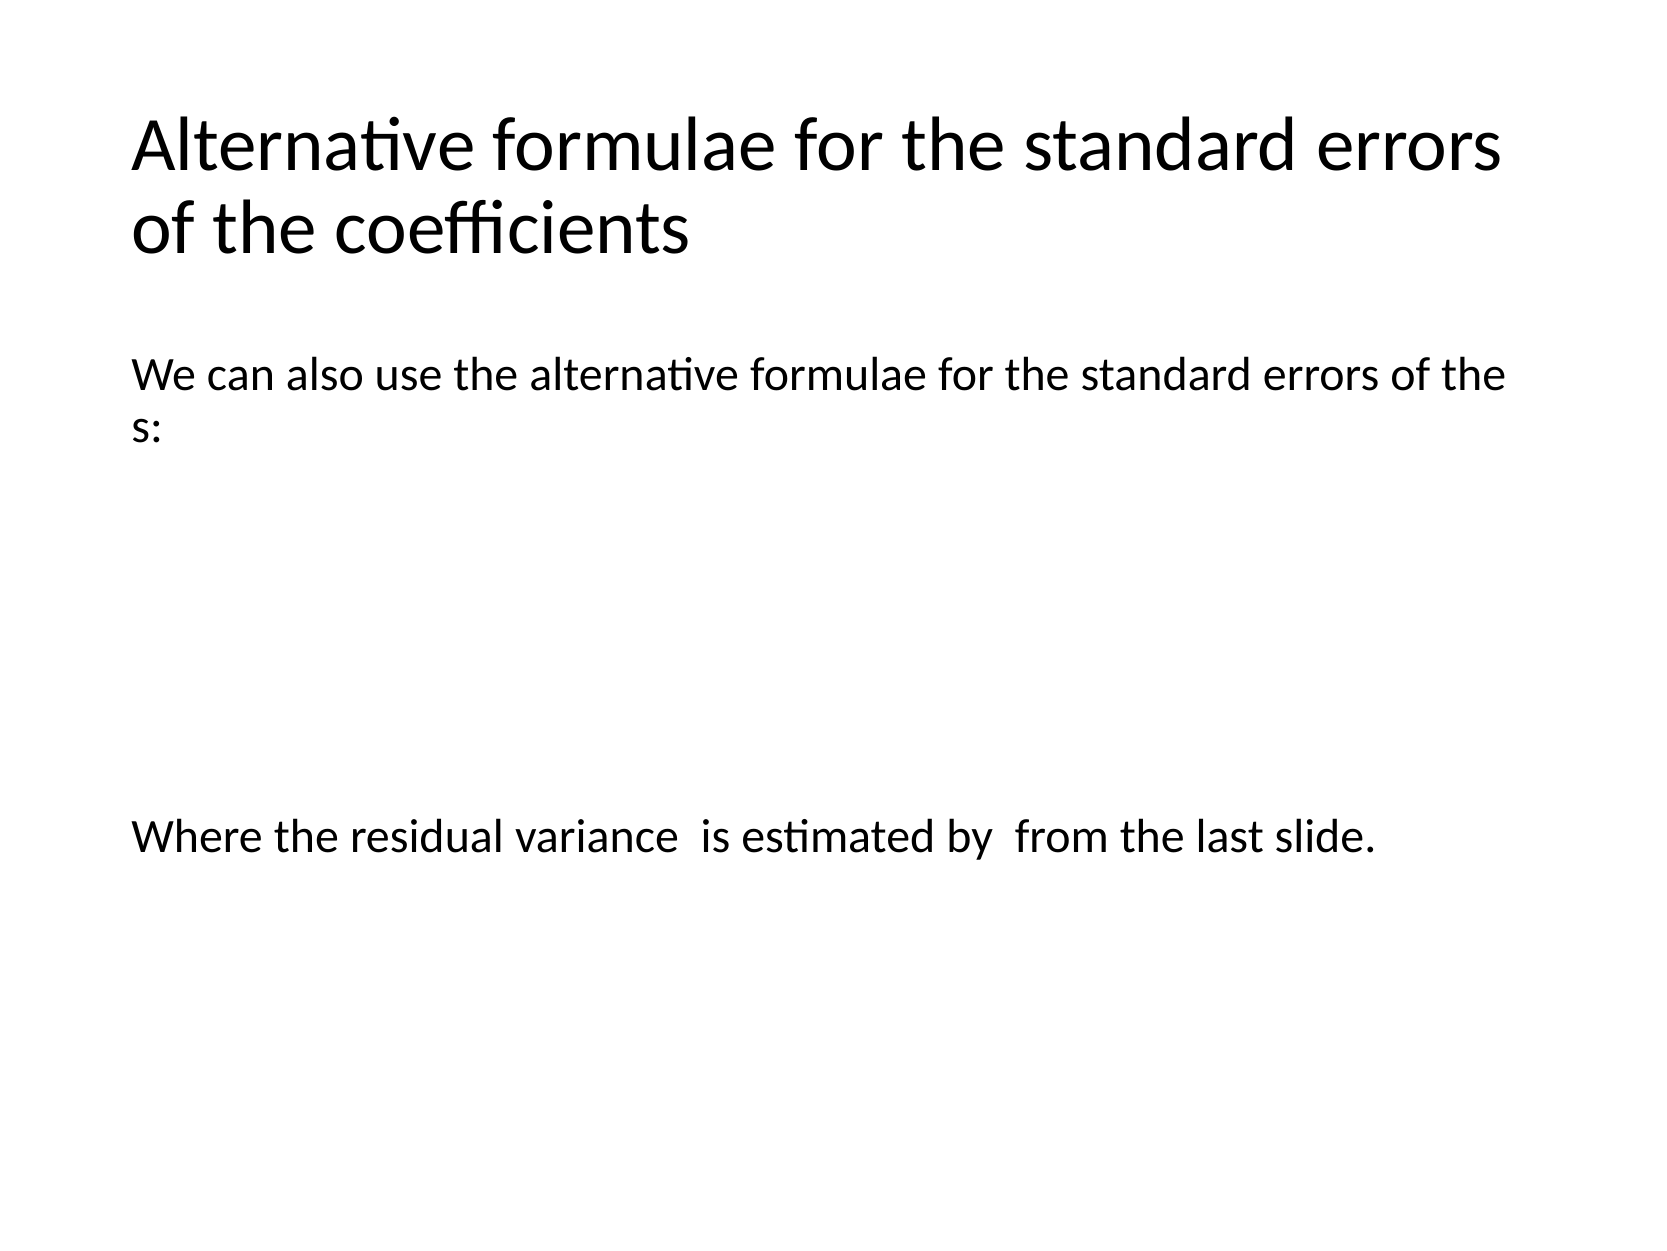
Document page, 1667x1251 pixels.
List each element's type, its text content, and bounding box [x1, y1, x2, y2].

title Alternative formulae for the standard errors of the coefficients [114, 66, 1553, 309]
